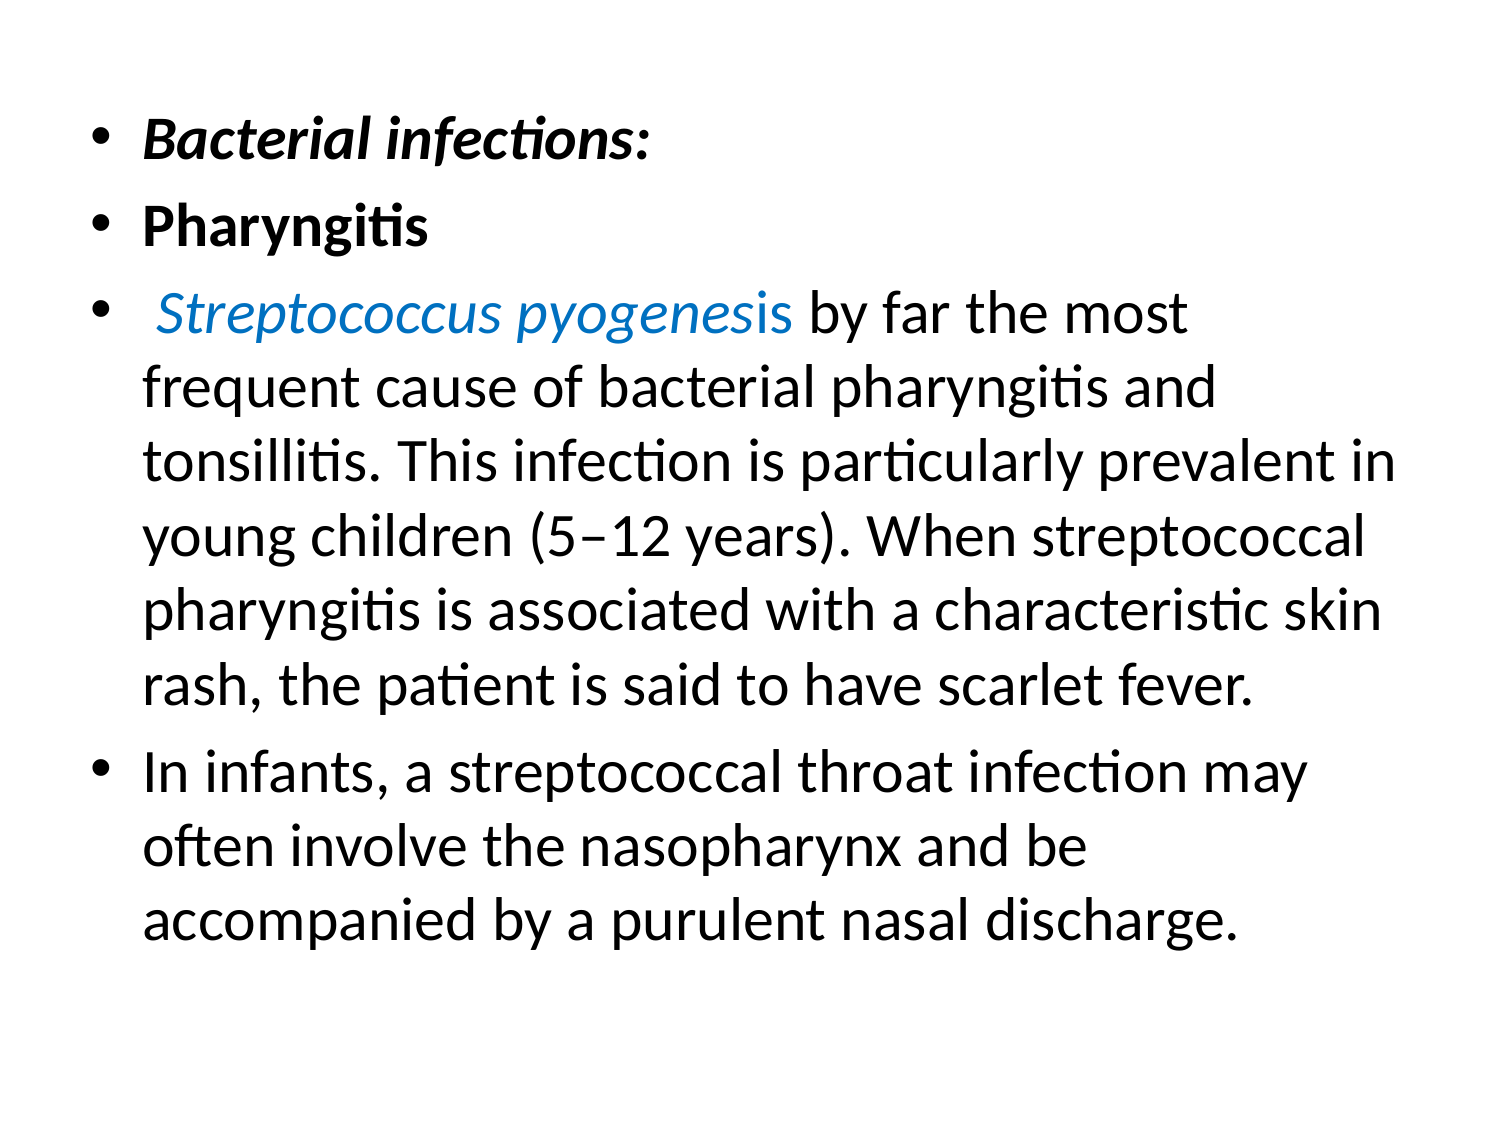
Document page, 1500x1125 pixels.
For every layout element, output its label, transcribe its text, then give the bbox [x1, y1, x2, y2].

list Bacterial infections: Pharyngitis Streptococcus pyogenesis by far the most frequent cause of bacterial pharyngitis and tonsillitis. This infection is particularly prevalent in young children (5–12 years). When streptococcal pharyngitis is associated with a characteristic skin rash, the patient is said to have scarlet fever. In infants, a streptococcal throat infection may often involve the nasopharynx and be accompanied by a purulent nasal discharge. [75, 90, 1425, 1106]
